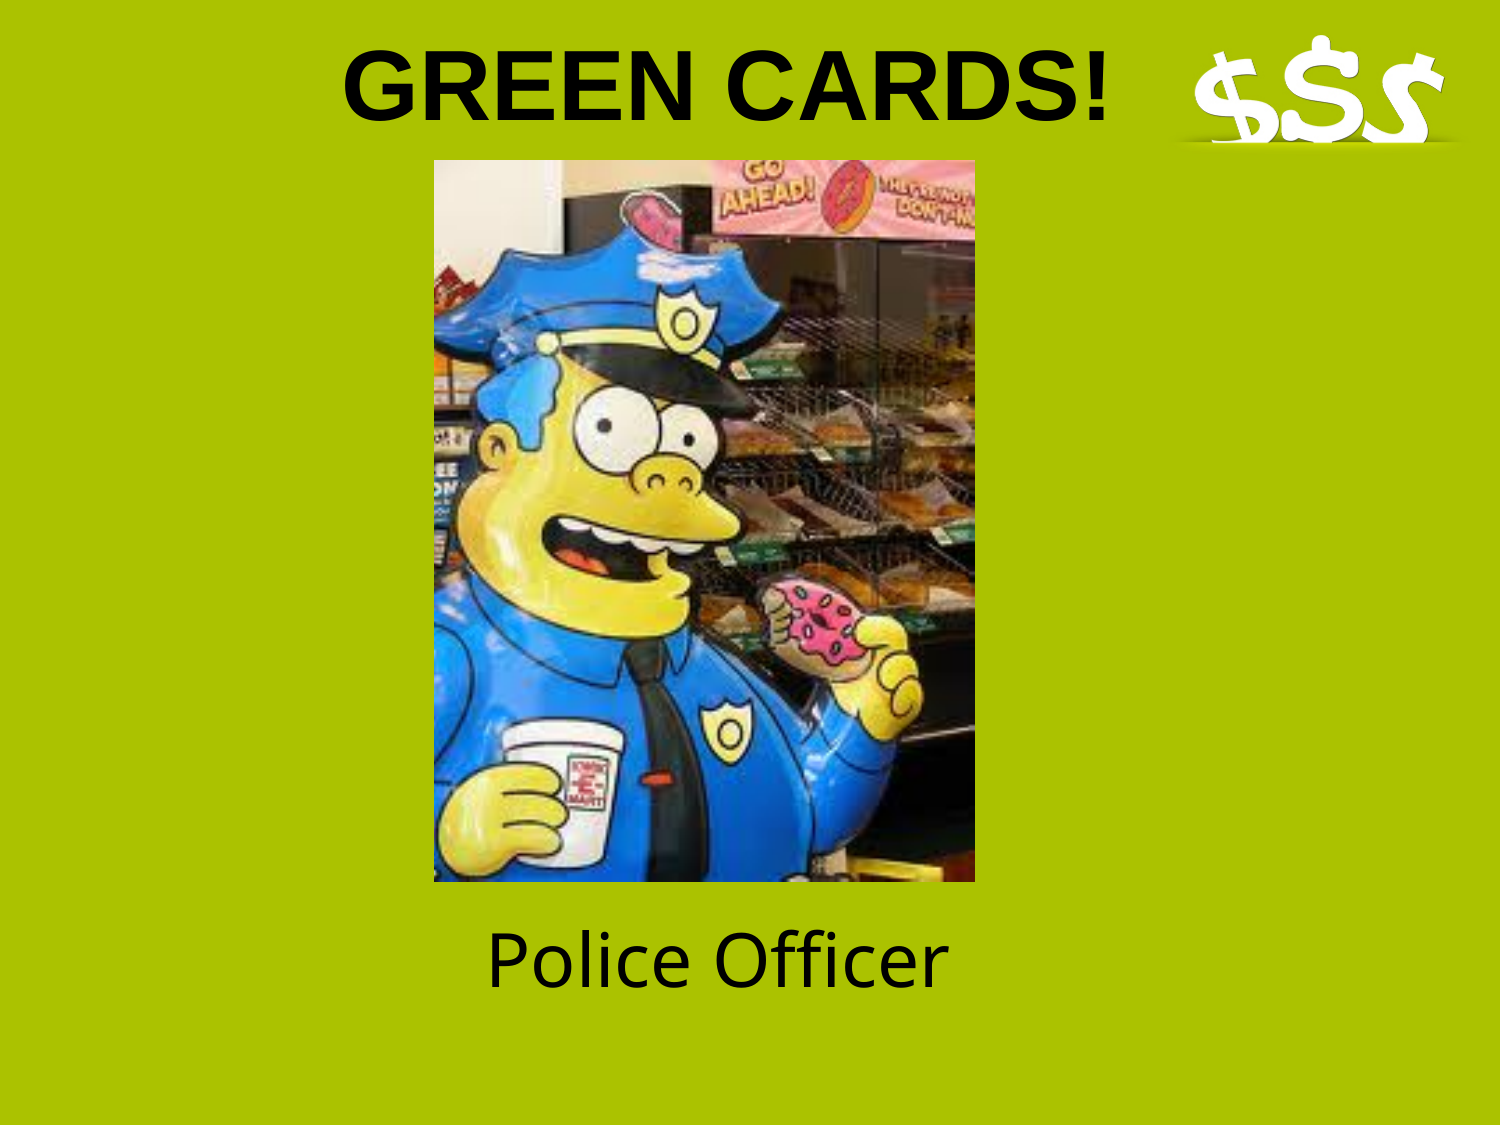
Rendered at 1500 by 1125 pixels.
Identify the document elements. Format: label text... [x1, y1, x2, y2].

list GREEN CARDS! [53, 42, 1404, 119]
picture [0, 0, 1500, 1125]
text_box Police Officer [434, 905, 1002, 1010]
